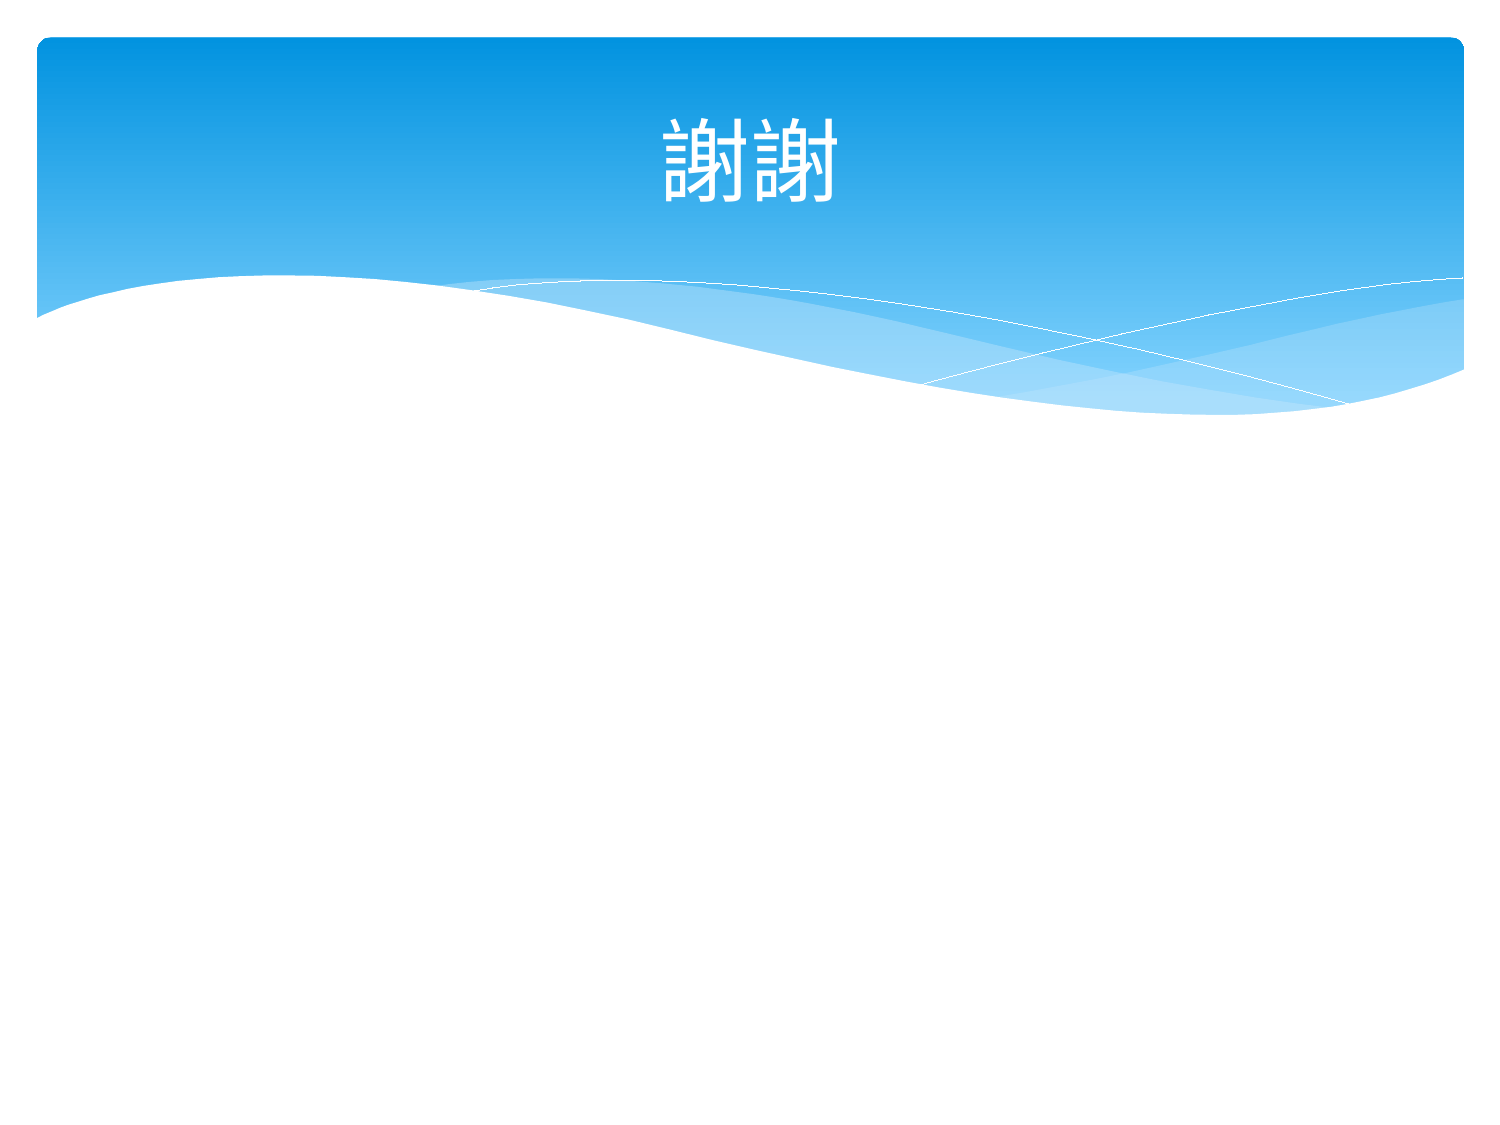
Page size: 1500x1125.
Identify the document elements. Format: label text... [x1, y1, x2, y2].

title 謝謝 [75, 55, 1425, 261]
